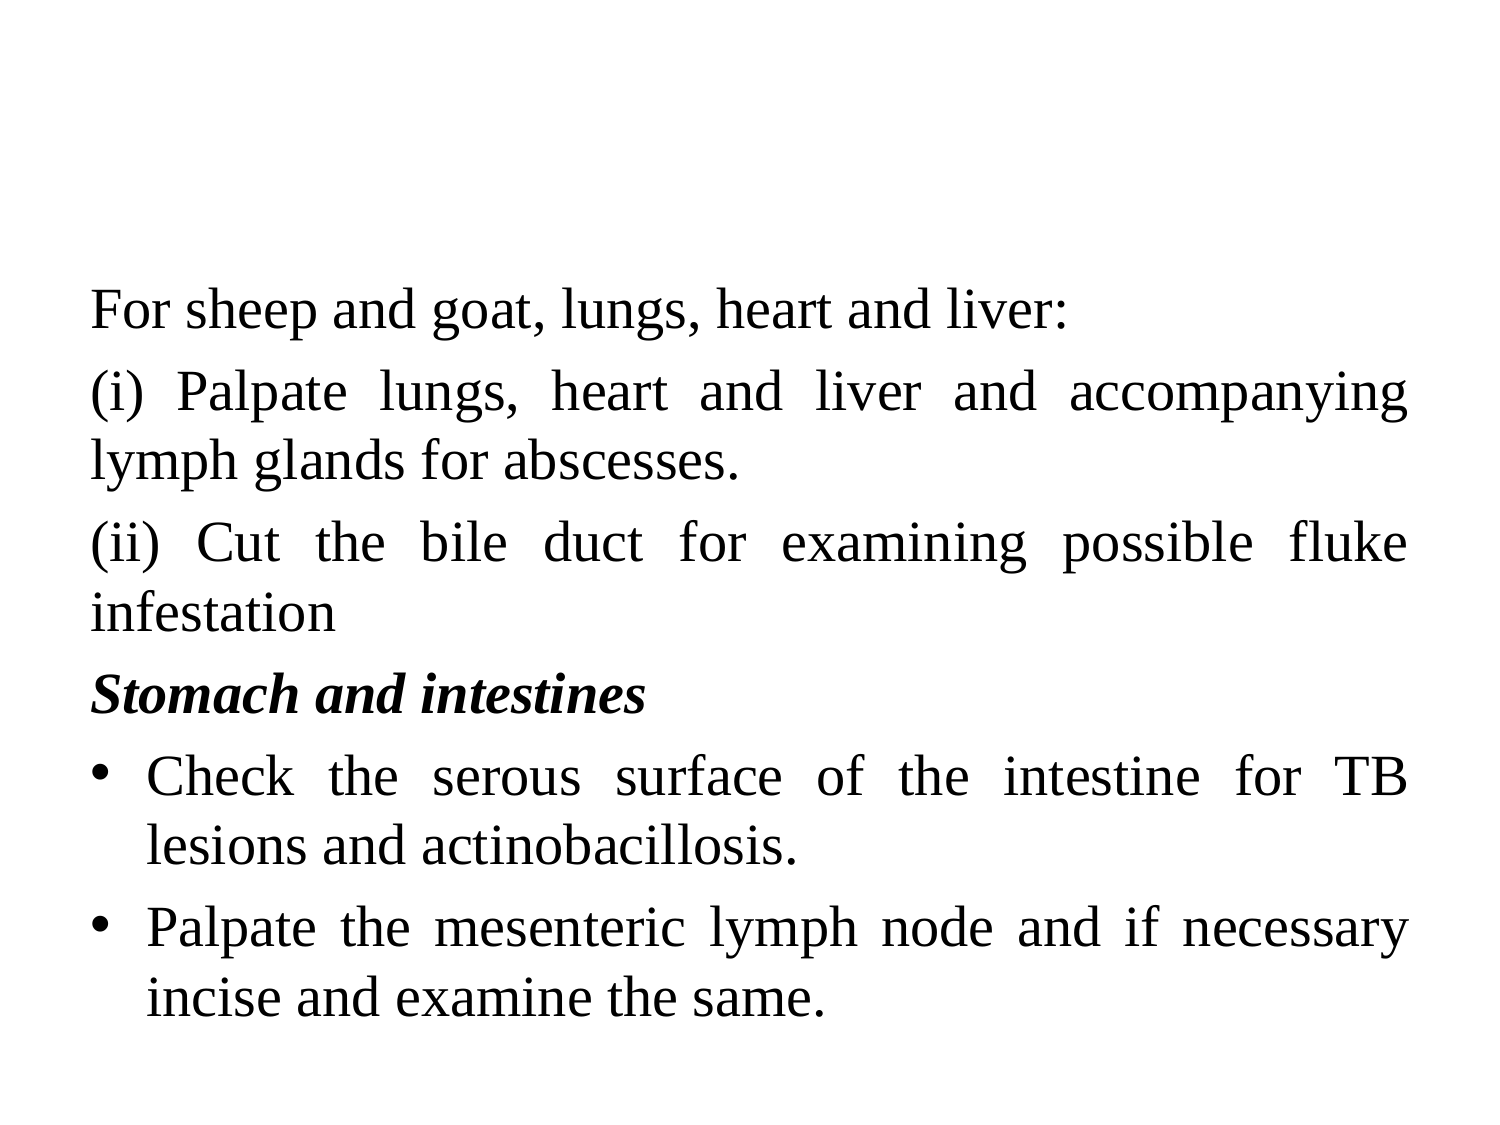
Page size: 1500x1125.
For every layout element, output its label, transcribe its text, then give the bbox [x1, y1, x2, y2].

list For sheep and goat, lungs, heart and liver: (i) Palpate lungs, heart and liver and accompanying lymph glands for abscesses. (ii) Cut the bile duct for examining possible fluke infestation Stomach and intestines Check the serous surface of the intestine for TB lesions and actinobacillosis. Palpate the mesenteric lymph node and if necessary incise and examine the same. [75, 262, 1425, 1005]
